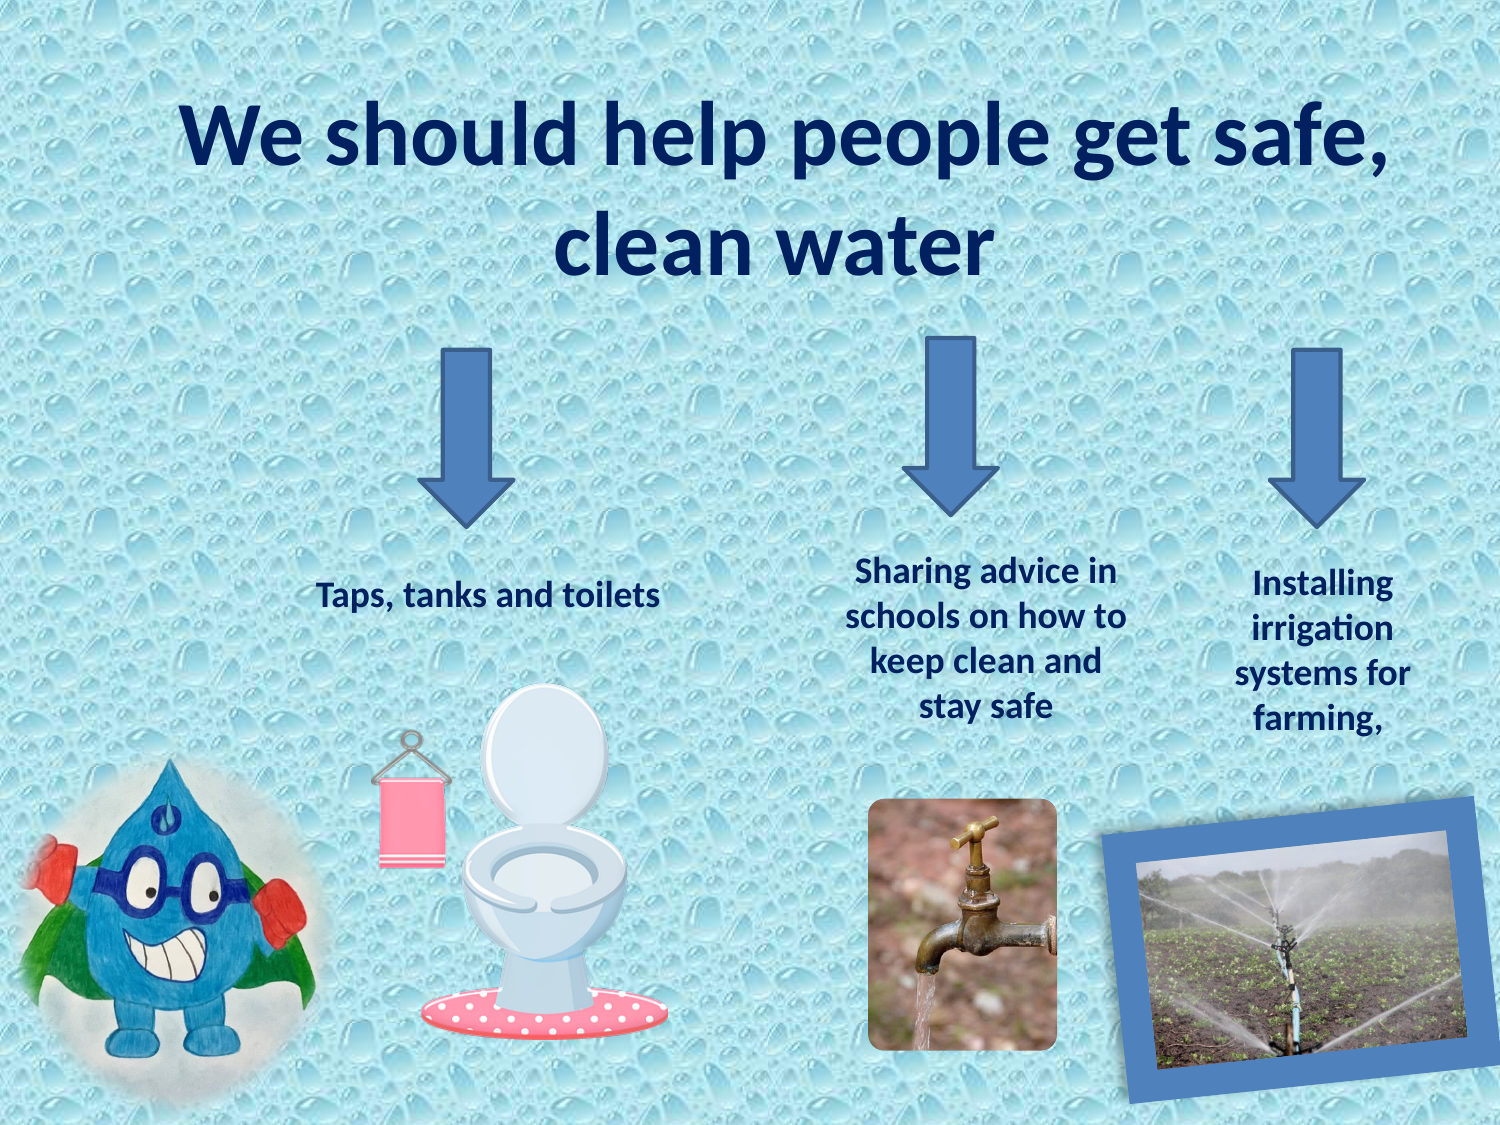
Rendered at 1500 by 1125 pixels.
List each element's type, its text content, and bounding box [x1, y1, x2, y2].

text_box [417, 347, 516, 530]
picture [0, 0, 1500, 1125]
text_box [901, 335, 1000, 518]
text_box Sharing advice in schools on how to keep clean and stay safe [820, 538, 1152, 734]
picture [1136, 831, 1467, 1069]
text_box Taps, tanks and toilets [301, 562, 691, 623]
text_box [1267, 347, 1367, 530]
text_box We should help people get safe, clean water [100, 66, 1471, 301]
text_box Installing irrigation systems for farming, [1210, 550, 1435, 746]
